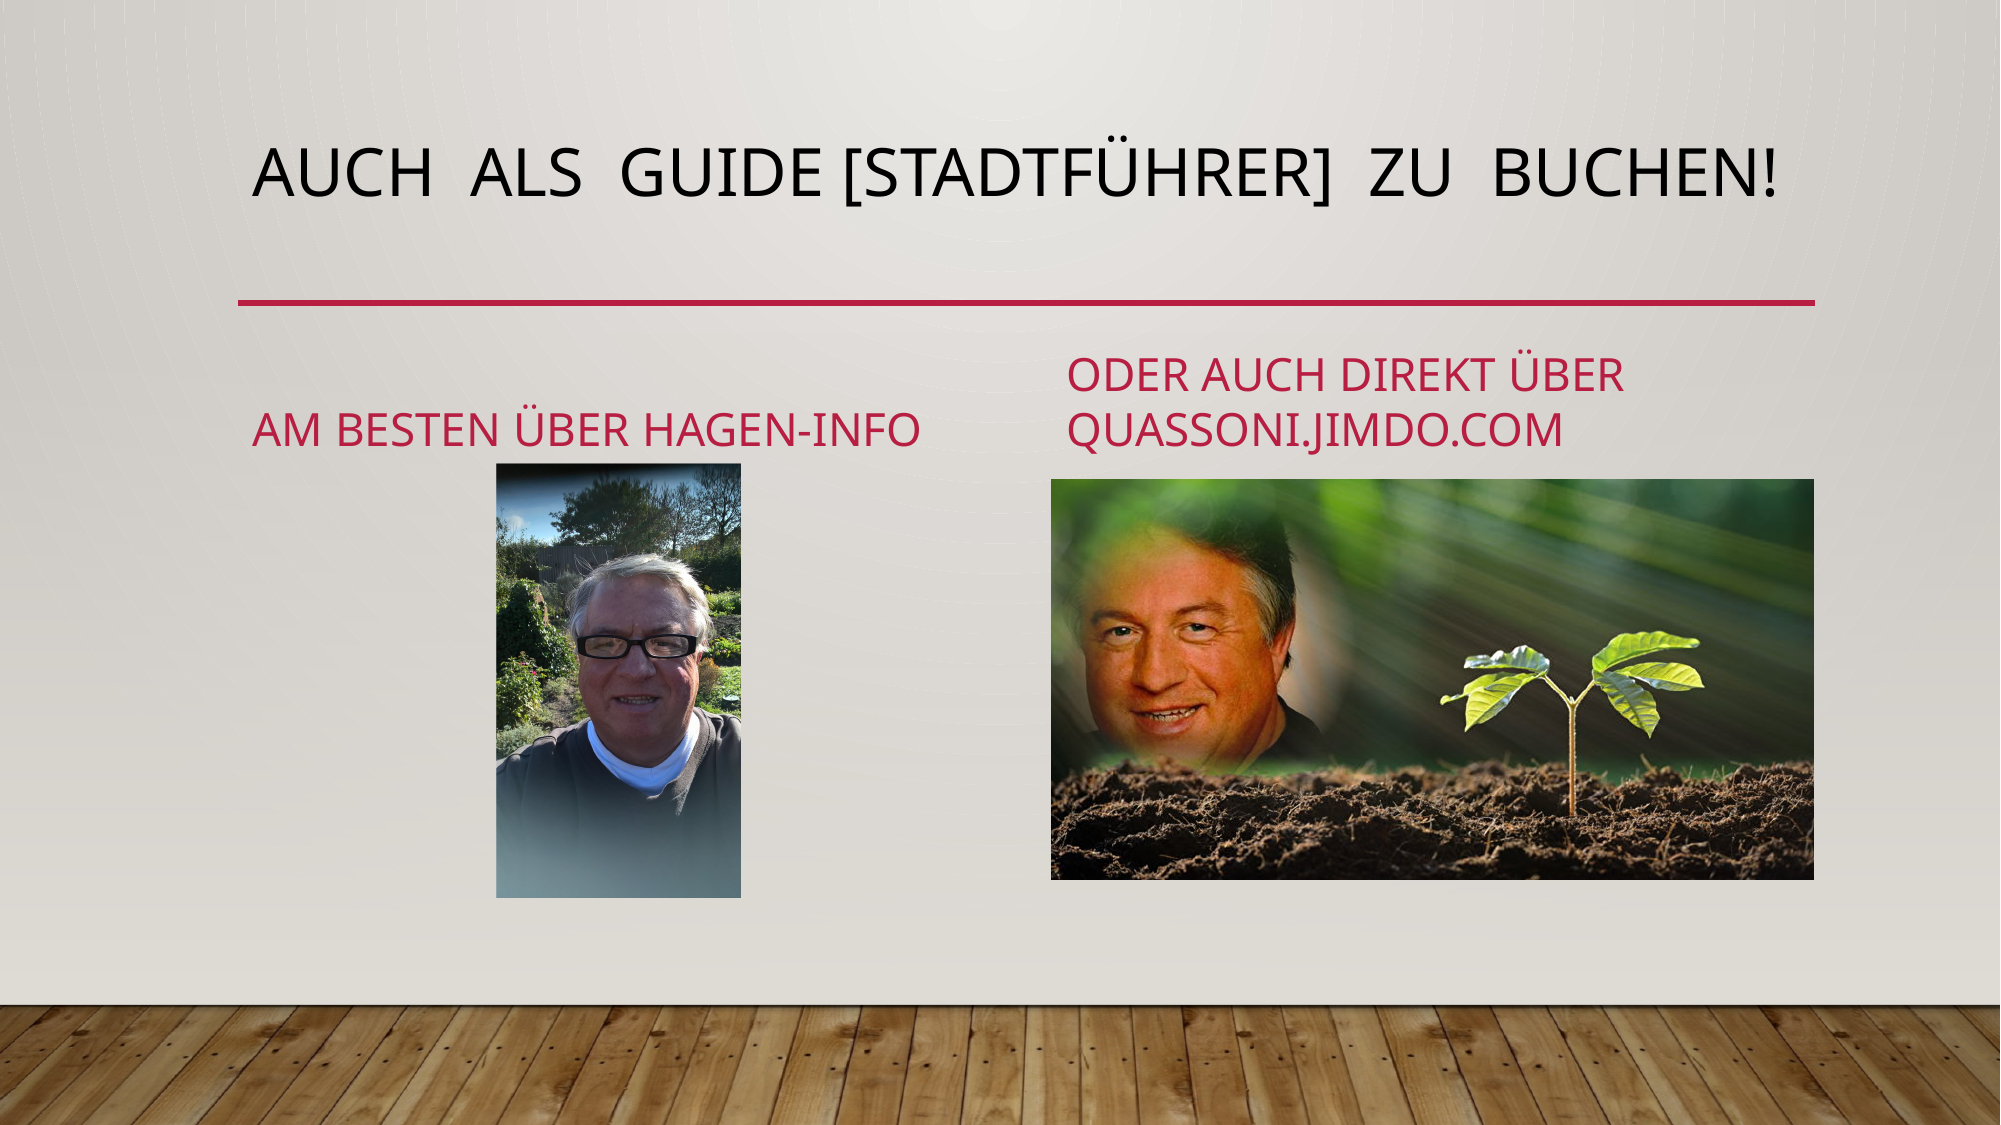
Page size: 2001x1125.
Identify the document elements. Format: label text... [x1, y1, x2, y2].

picture [497, 803, 741, 898]
list Oder auch direkt über quassoni.jimdo.com [1051, 331, 1814, 464]
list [1051, 478, 1815, 880]
picture [497, 464, 741, 558]
picture [0, 1005, 2000, 1125]
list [401, 558, 836, 803]
title Auch als Guide [Stadtführer] zu buchen! [237, 131, 1814, 306]
list Am besten über Hagen-Info [237, 331, 1000, 463]
